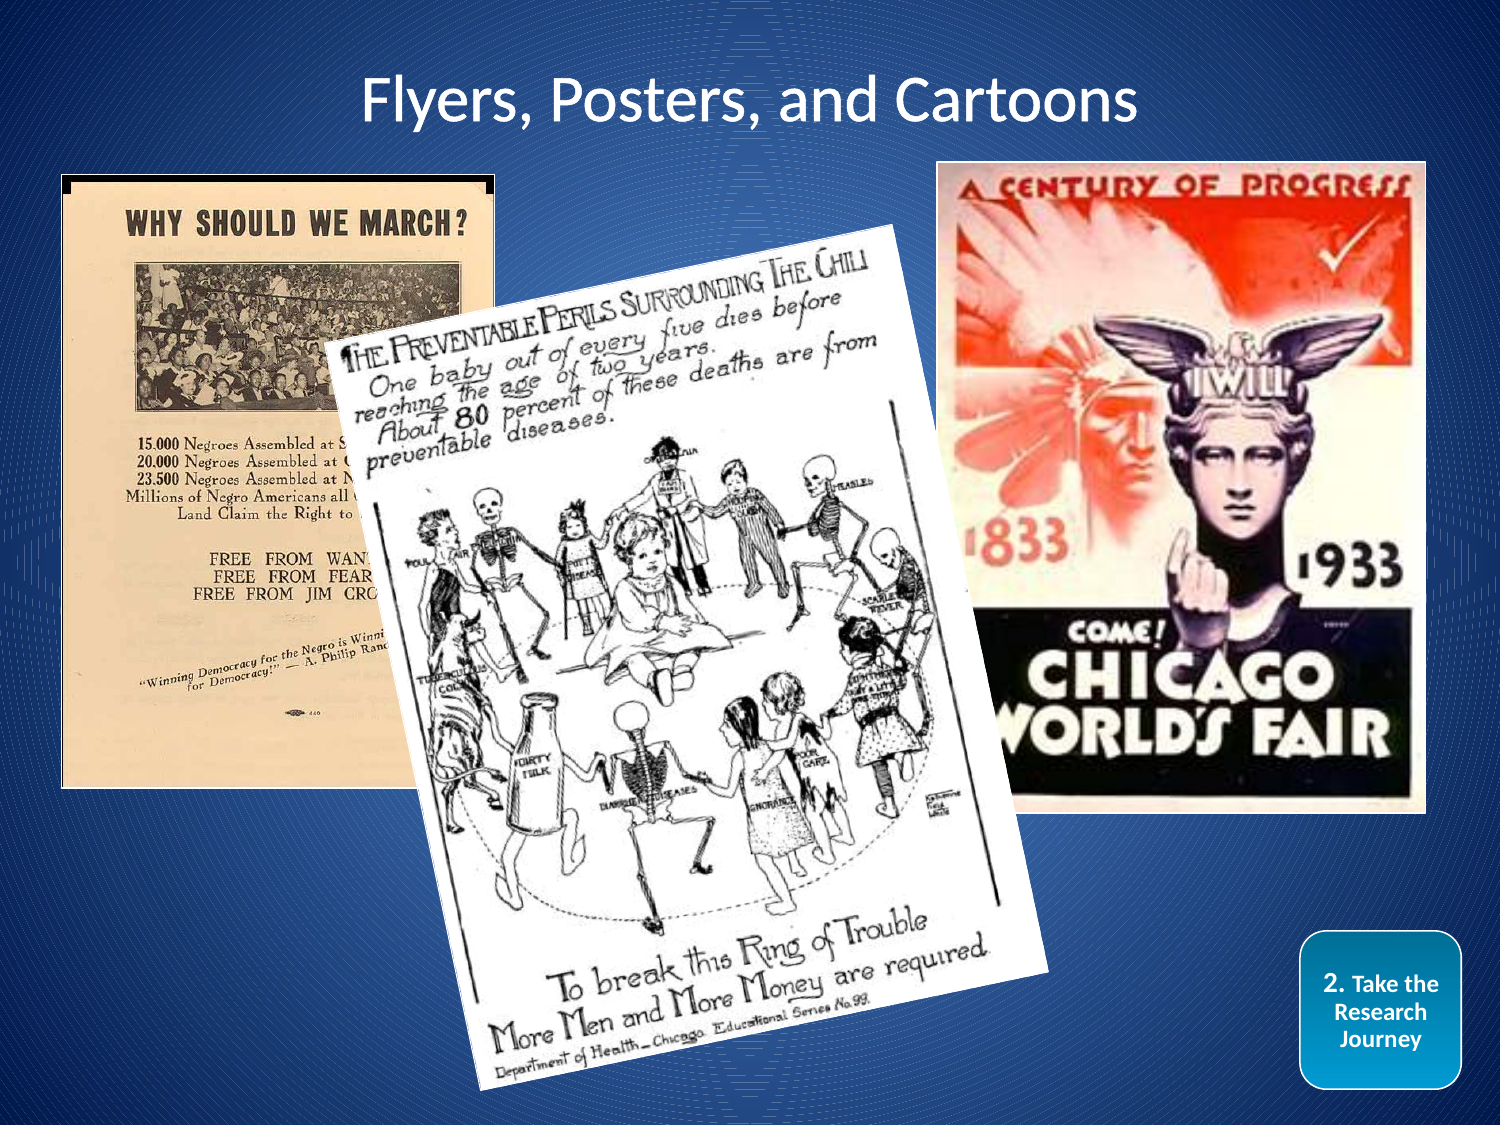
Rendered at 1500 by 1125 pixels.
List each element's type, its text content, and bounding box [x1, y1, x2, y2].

picture [62, 162, 1426, 1089]
text_box [1306, 928, 1455, 937]
text_box [1306, 1083, 1455, 1092]
text_box Flyers, Posters, and Cartoons [37, 62, 1463, 142]
text_box 2. Take the Research Journey [1300, 937, 1462, 1083]
